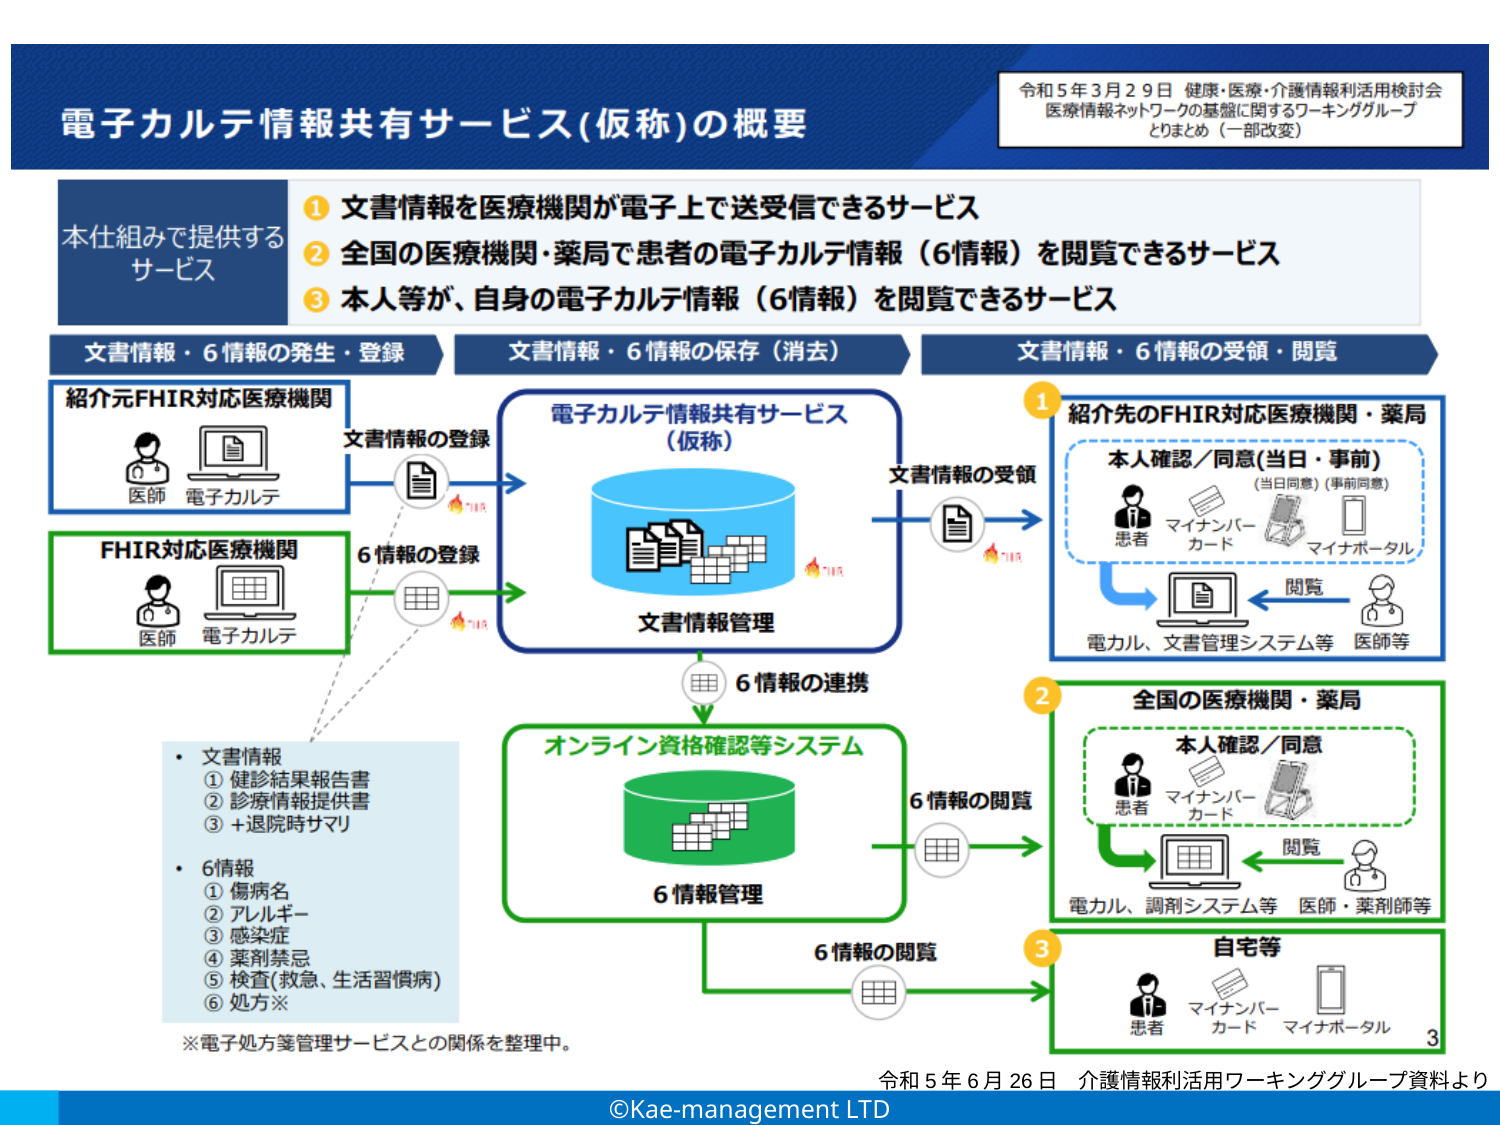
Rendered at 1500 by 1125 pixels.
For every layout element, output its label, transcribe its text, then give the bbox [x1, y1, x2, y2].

picture [11, 44, 1489, 1066]
text_box 令和5年6月26日 介護情報利活用ワーキンググループ資料より [863, 1060, 1500, 1101]
